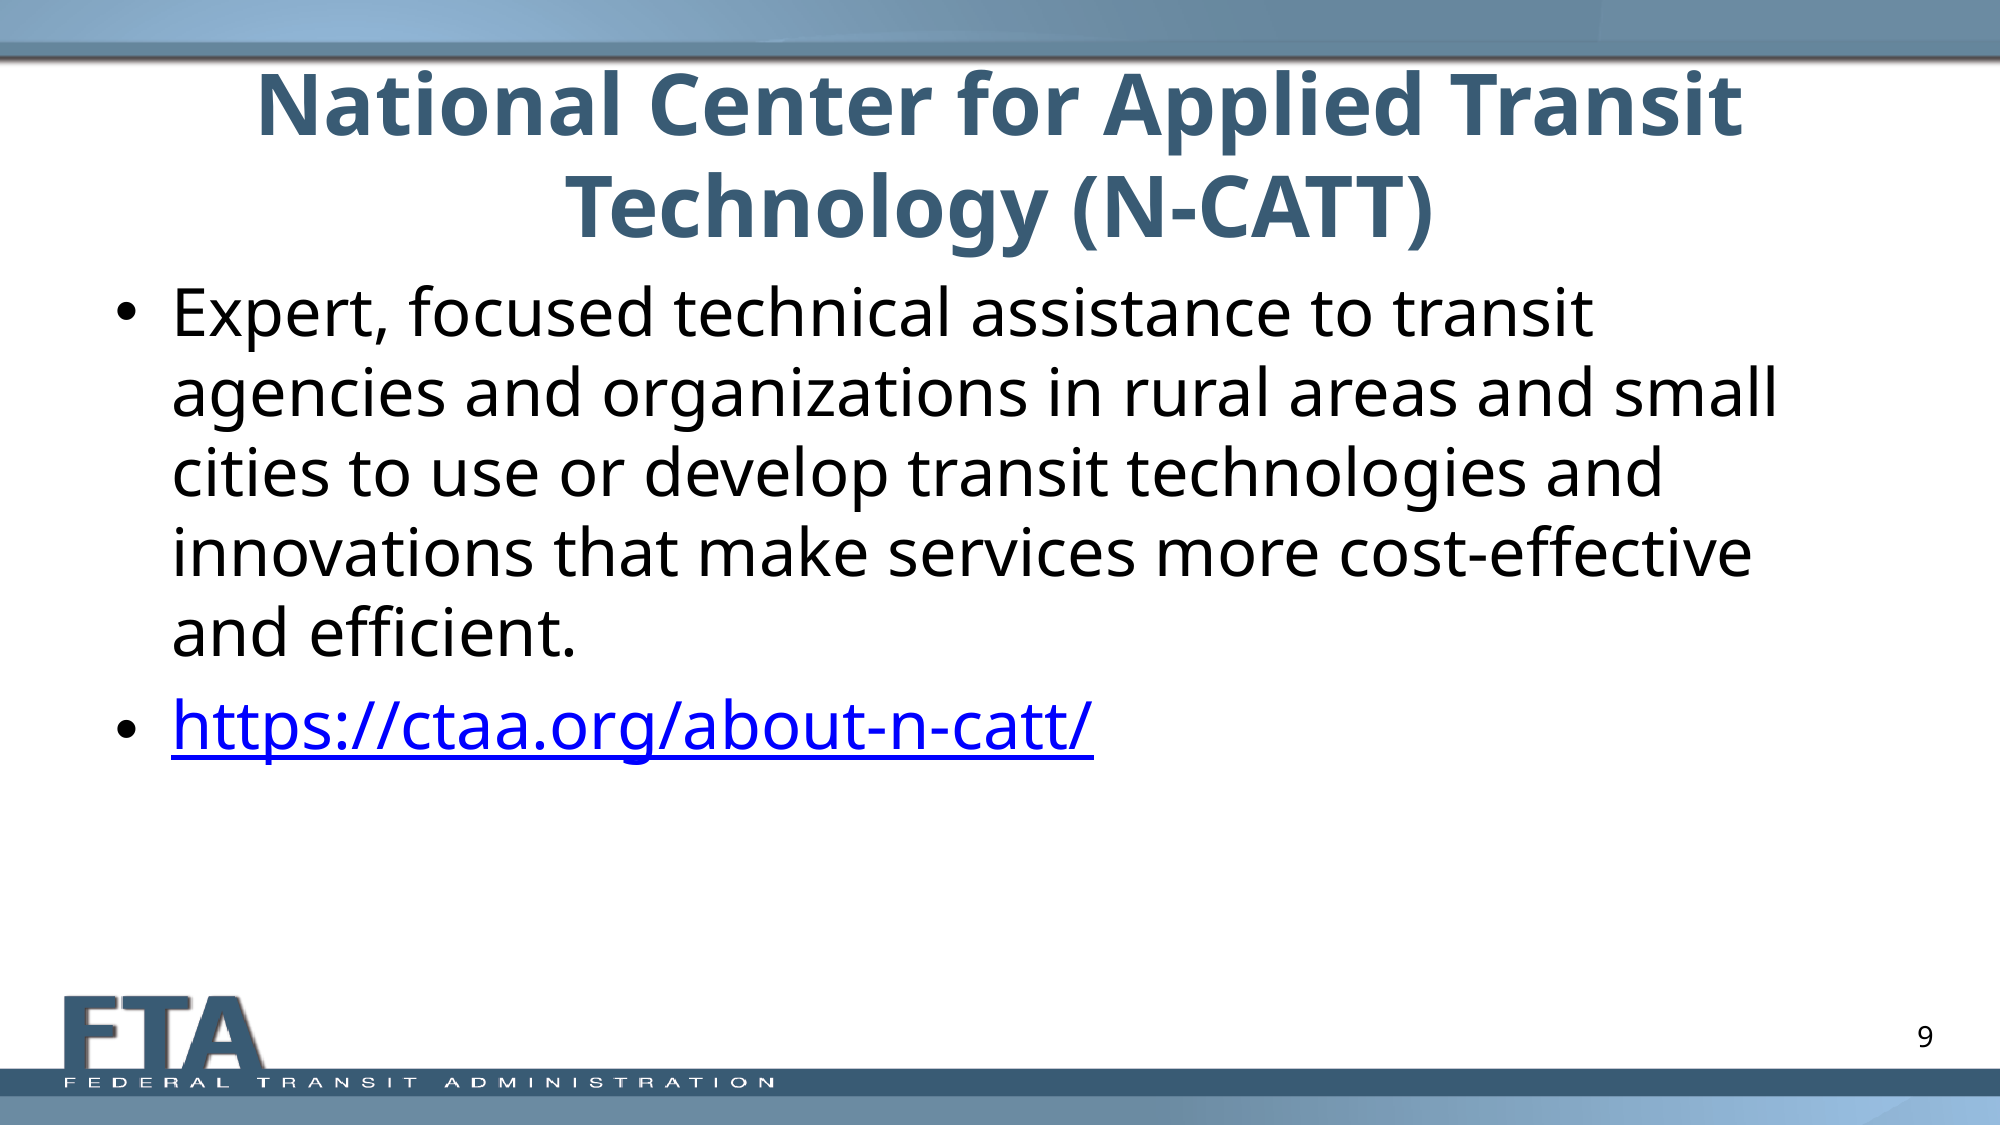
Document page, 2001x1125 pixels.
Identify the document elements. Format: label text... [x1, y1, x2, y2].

picture [0, 992, 2000, 1125]
list Expert, focused technical assistance to transit agencies and organizations in rural areas and small cities to use or develop transit technologies and innovations that make services more cost-effective and efficient. https://ctaa.org/about-n-catt/ [99, 262, 1901, 1006]
picture [0, 0, 2000, 75]
title National Center for Applied Transit Technology (N-CATT) [99, 71, 1901, 233]
